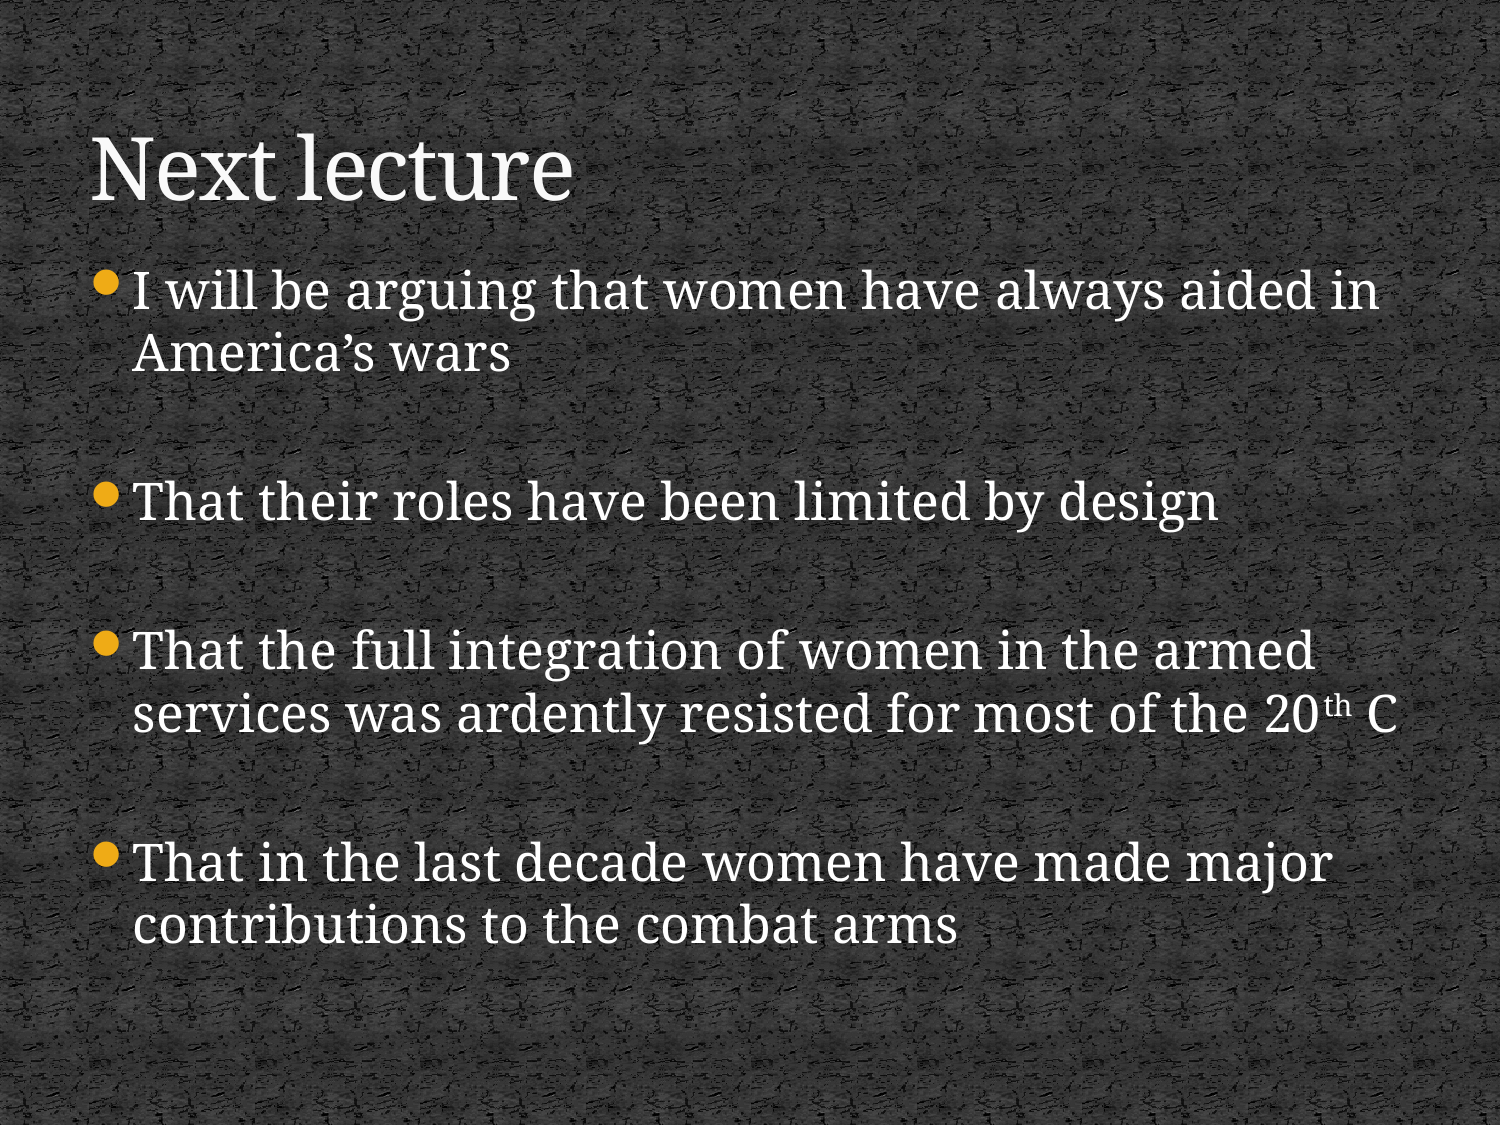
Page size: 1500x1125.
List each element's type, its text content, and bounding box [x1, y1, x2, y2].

list I will be arguing that women have always aided in America’s wars That their roles have been limited by design That the full integration of women in the armed services was ardently resisted for most of the 20th C That in the last decade women have made major contributions to the combat arms [75, 249, 1425, 1000]
title Next lecture [74, 24, 1425, 225]
